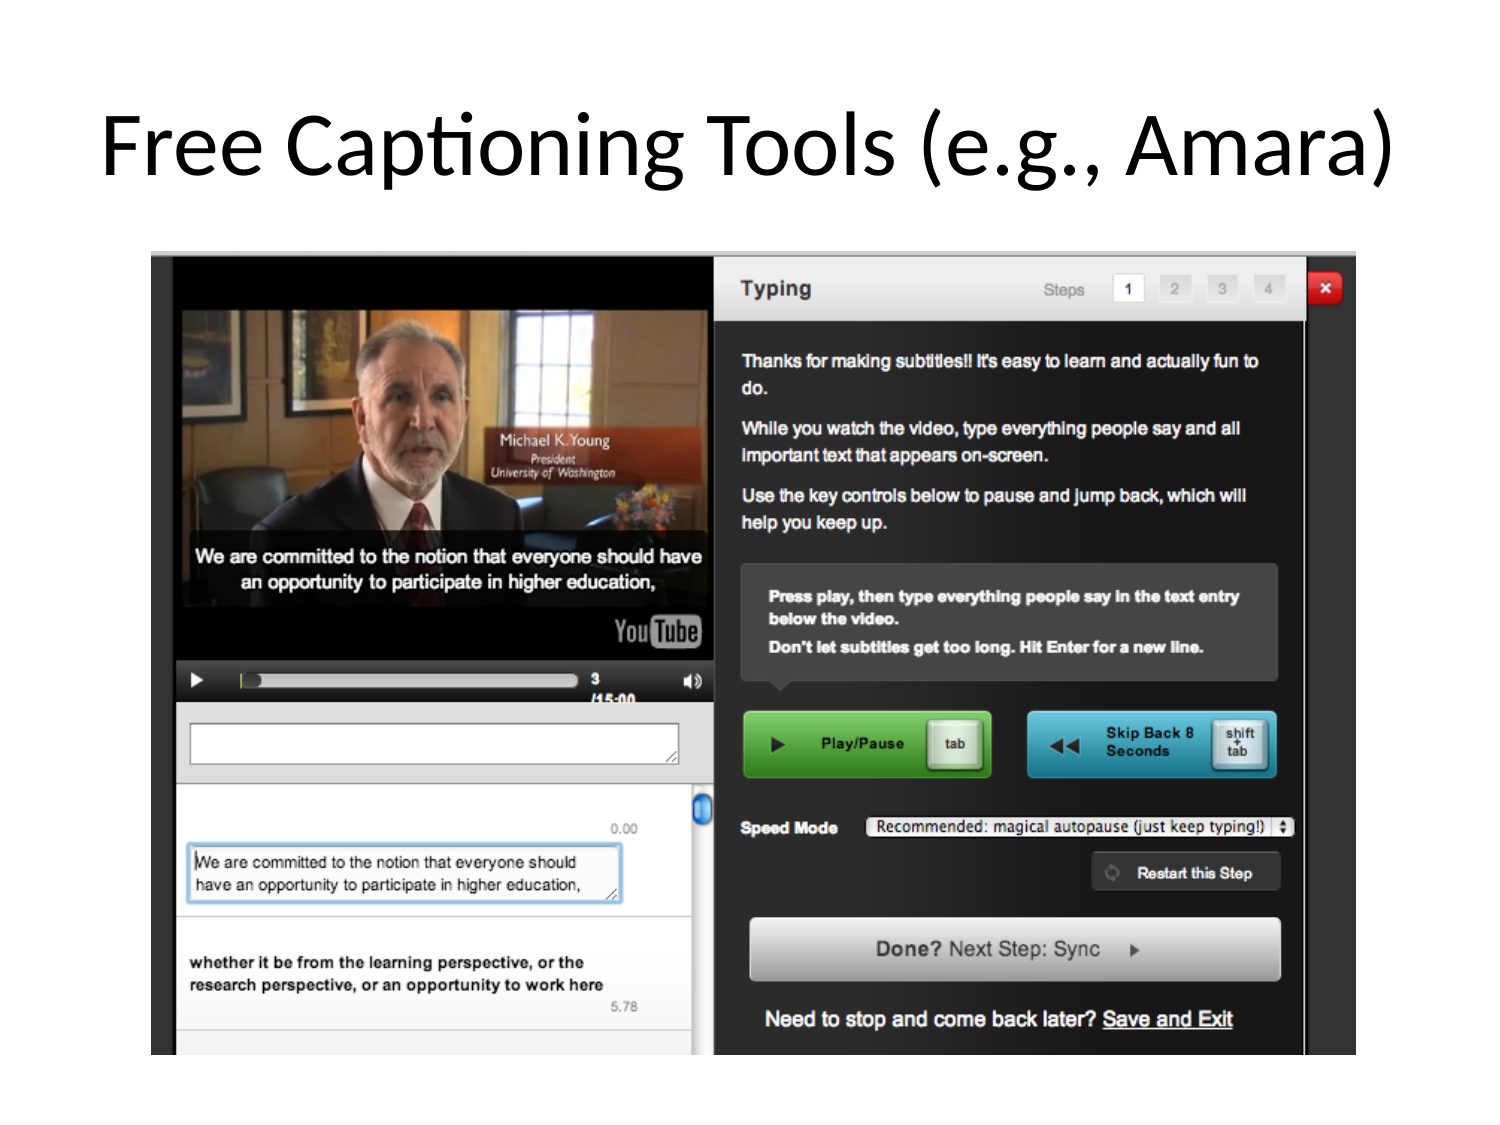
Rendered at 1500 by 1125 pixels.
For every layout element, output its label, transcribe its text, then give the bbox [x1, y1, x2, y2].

picture [151, 251, 1356, 1055]
title Free Captioning Tools (e.g., Amara) [75, 45, 1425, 233]
